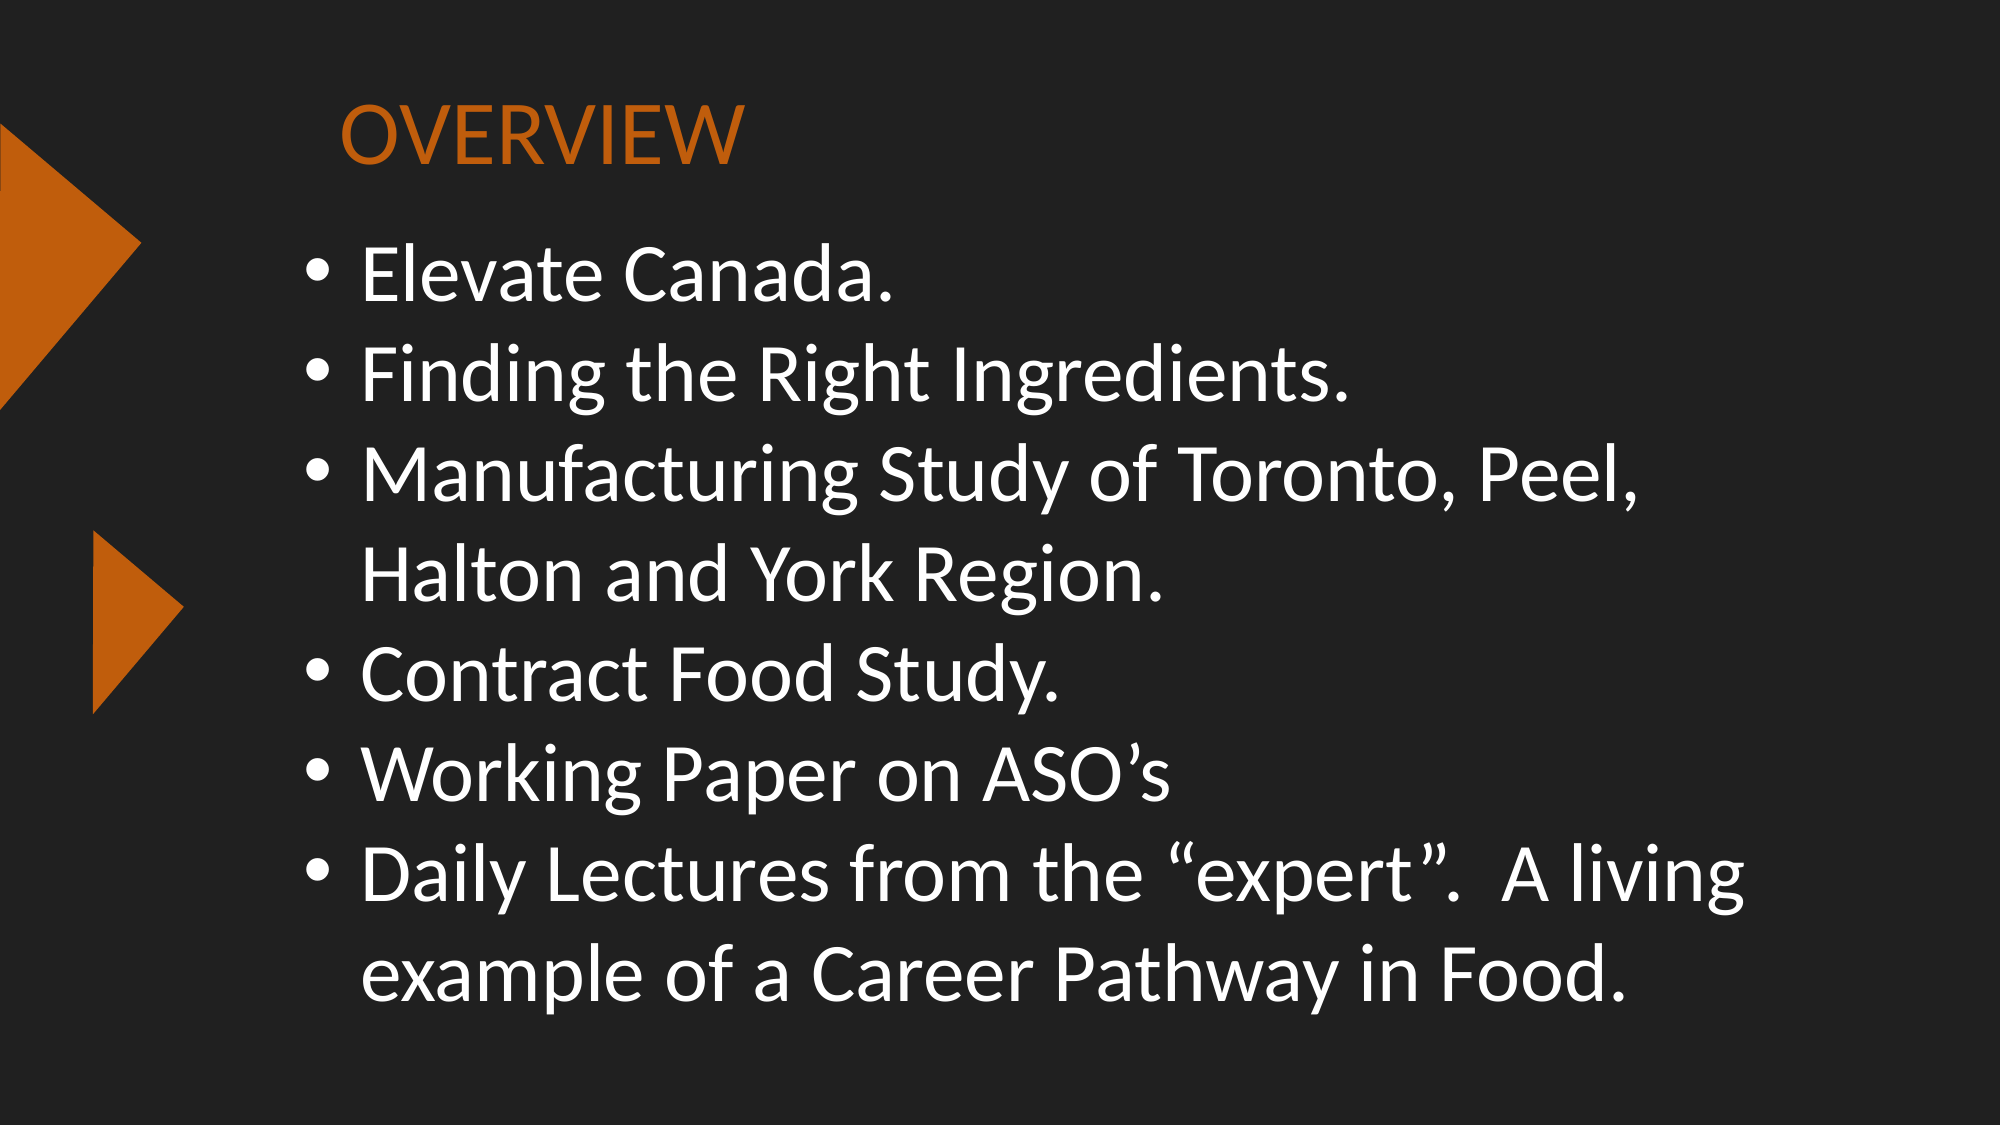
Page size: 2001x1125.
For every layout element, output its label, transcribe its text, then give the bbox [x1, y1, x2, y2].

text_box [0, 121, 143, 412]
text_box [91, 528, 186, 718]
title Overview [324, 62, 1863, 192]
text_box Elevate Canada. Finding the Right Ingredients. Manufacturing Study of Toronto, Peel, Halton and York Region. Contract Food Study. Working Paper on ASO’s Daily Lectures from the “expert”. A living example of a Career Pathway in Food. [289, 211, 1837, 1116]
